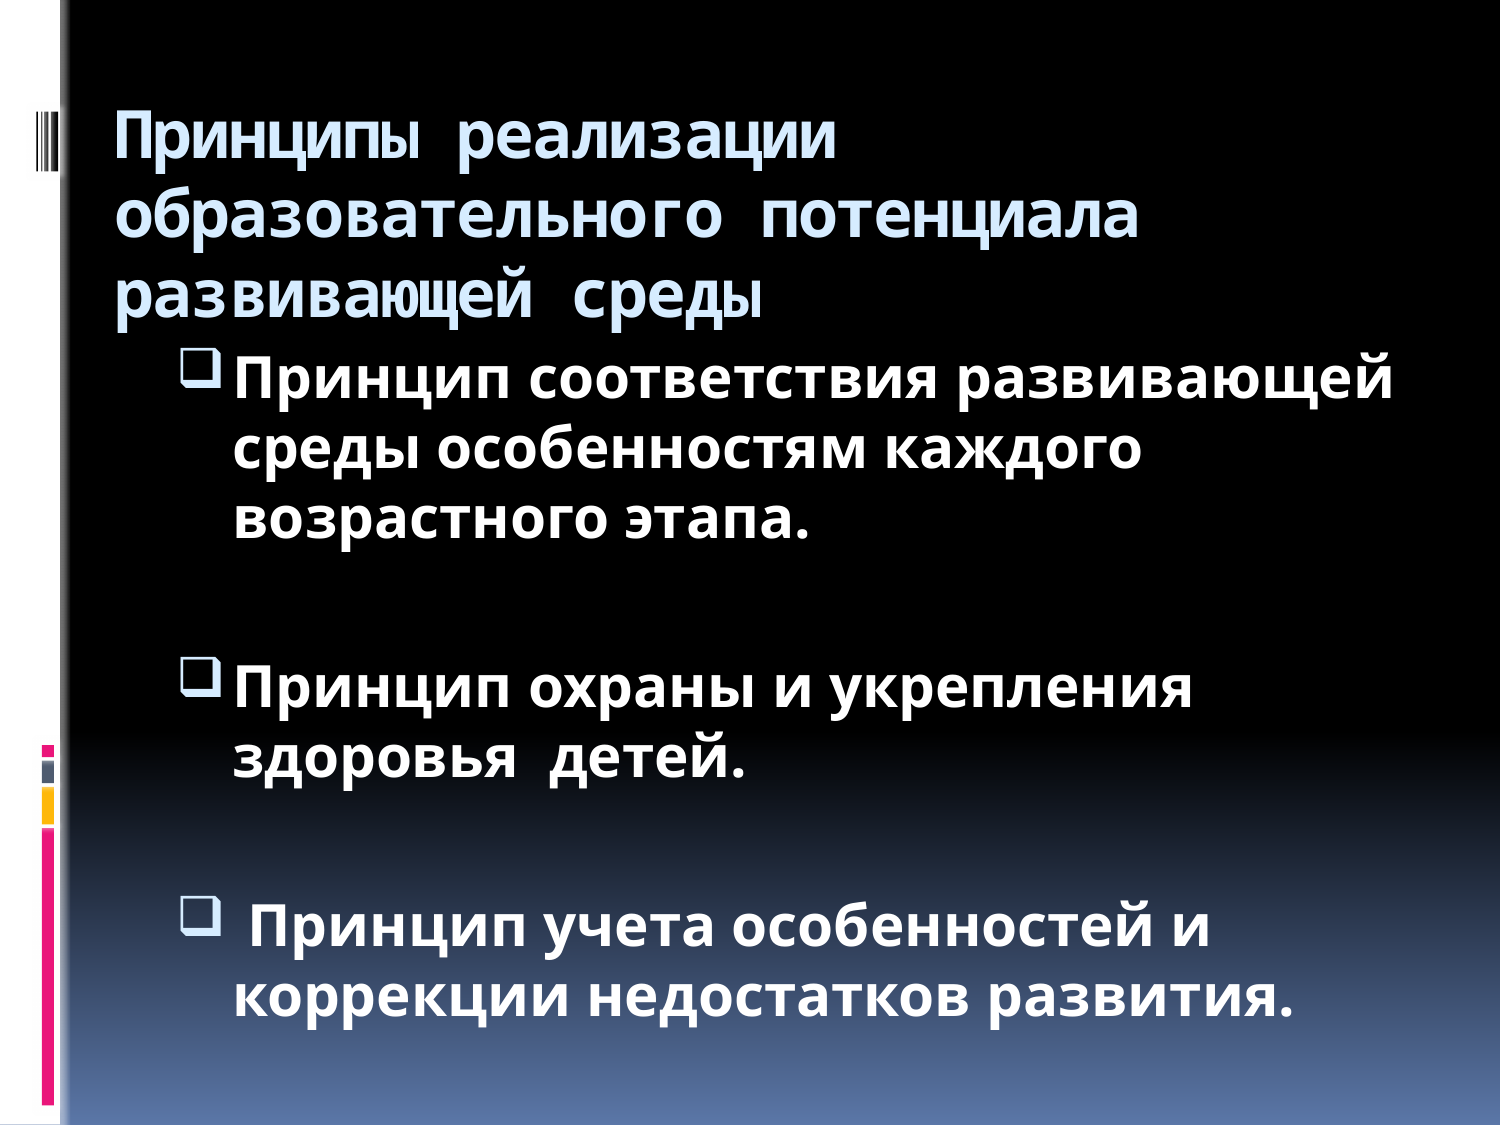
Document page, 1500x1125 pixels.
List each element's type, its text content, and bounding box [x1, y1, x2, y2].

title Принципы реализации образовательного потенциала развивающей среды [100, 83, 1425, 234]
list Принцип соответствия развивающей среды особенностям каждого возрастного этапа. Принцип охраны и укрепления здоровья детей. Принцип учета особенностей и коррекции недостатков развития. [150, 292, 1425, 1043]
